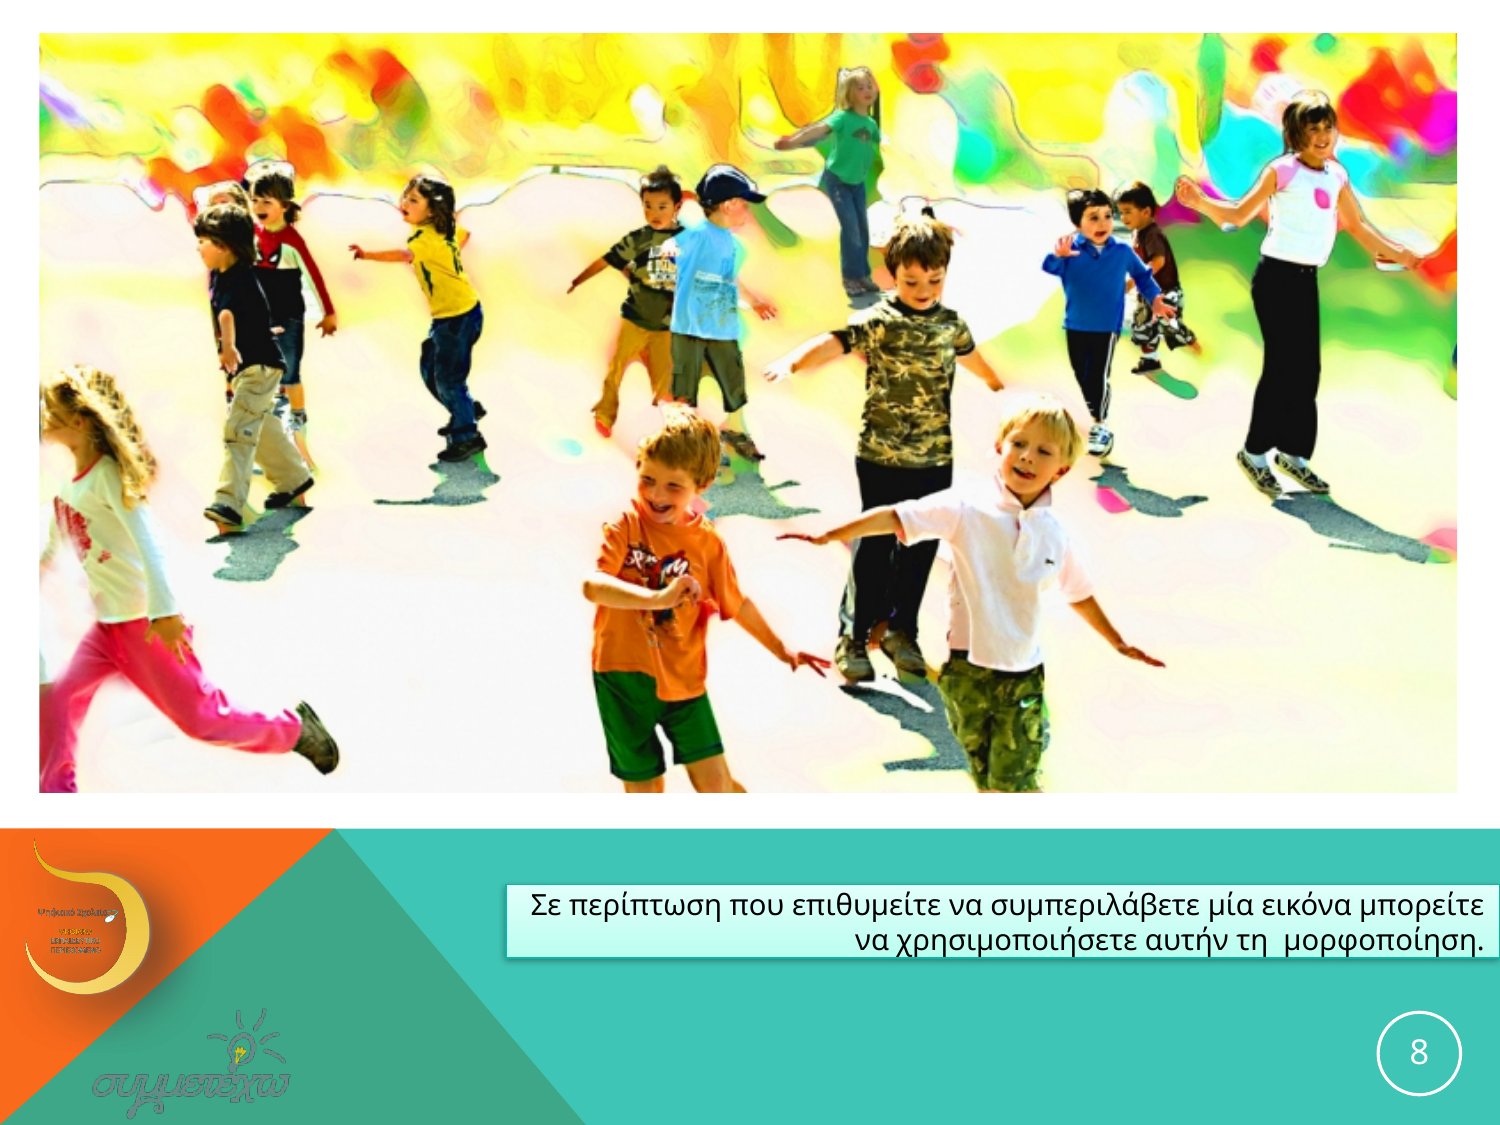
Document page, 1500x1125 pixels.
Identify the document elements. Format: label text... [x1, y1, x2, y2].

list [39, 33, 1458, 793]
picture [79, 1007, 305, 1121]
text_box Σε περίπτωση που επιθυμείτε να συμπεριλάβετε μία εικόνα μπορείτε να χρησιμοποιήσετε αυτήν τη μορφοποίηση. [505, 884, 1500, 959]
picture [18, 831, 155, 1006]
slide_number 8 [1376, 1010, 1463, 1097]
